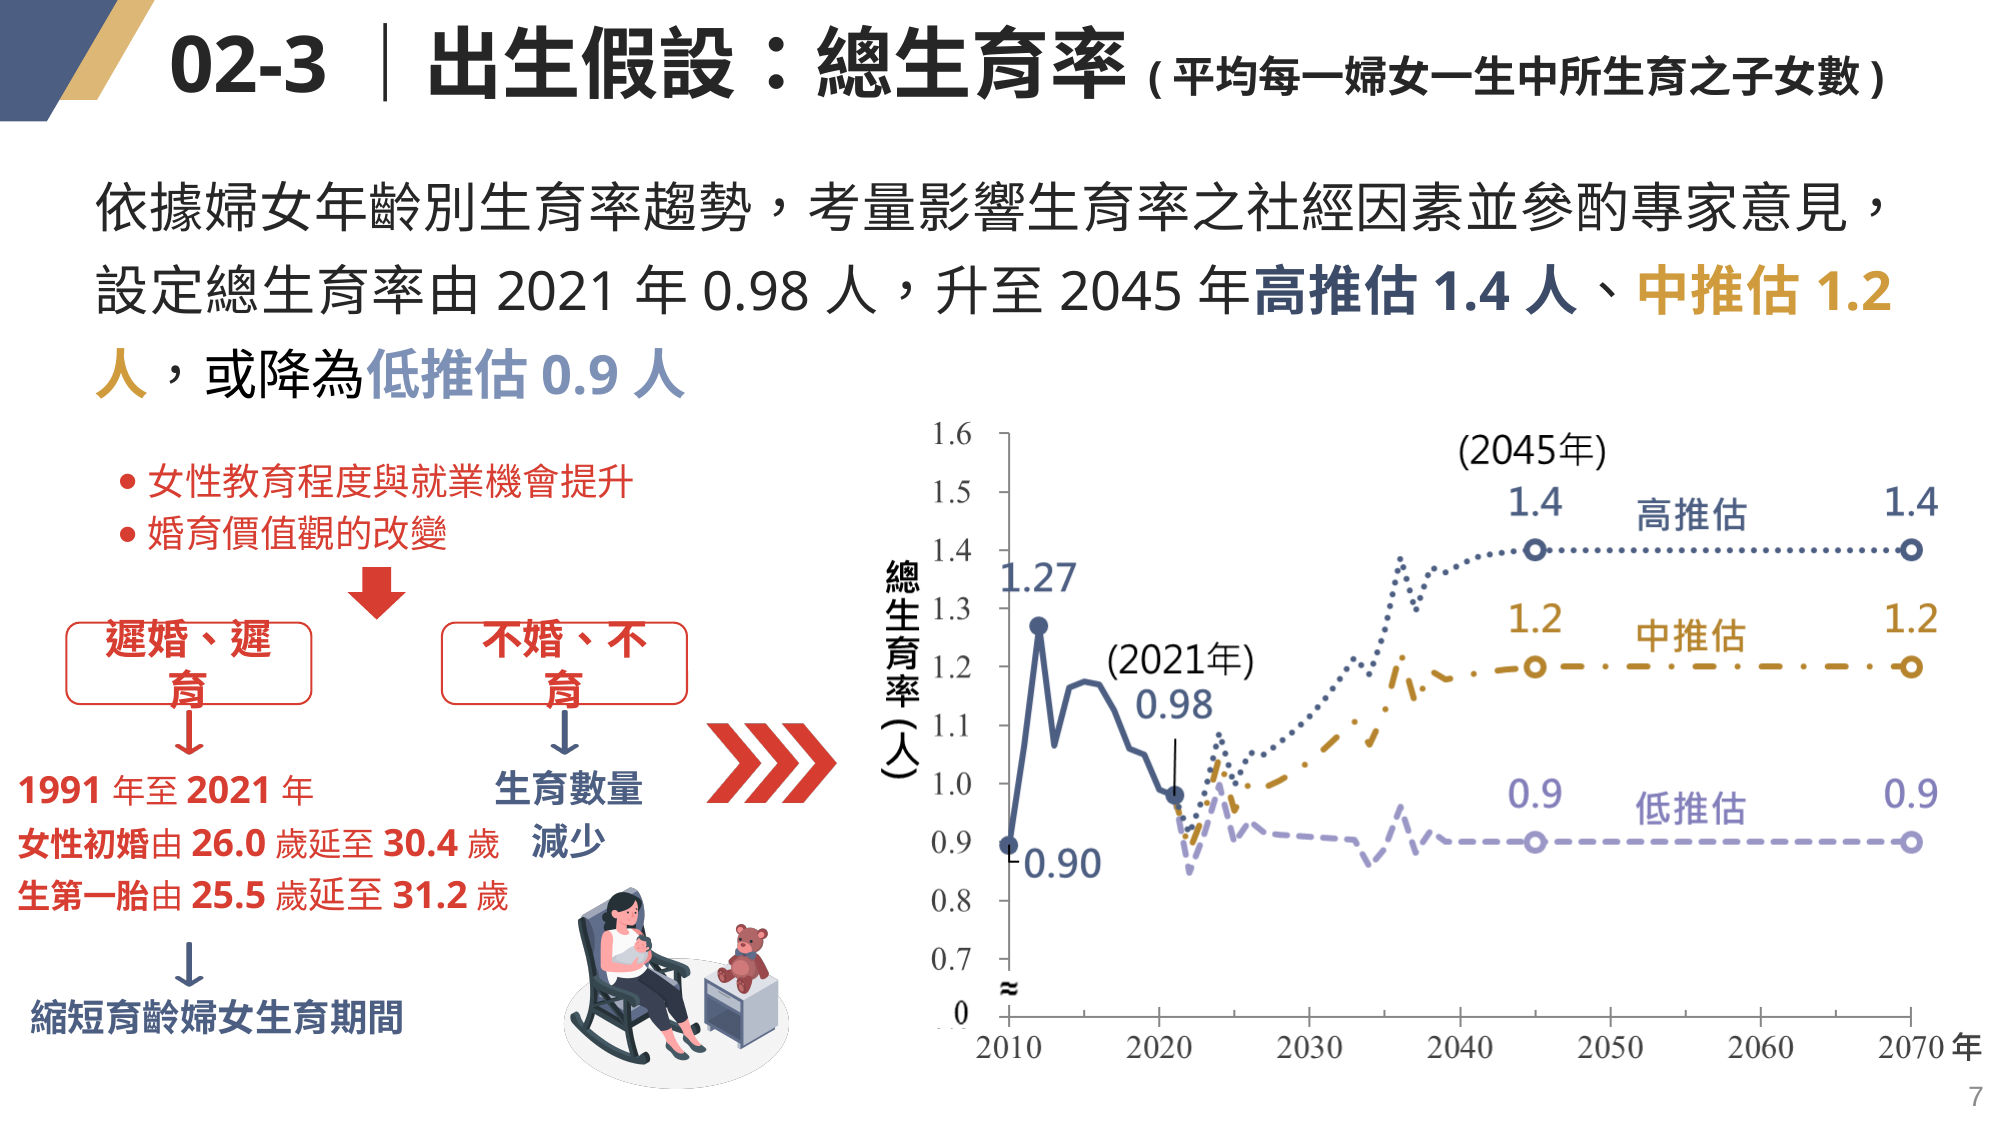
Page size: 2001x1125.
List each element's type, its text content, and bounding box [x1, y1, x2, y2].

picture [527, 693, 603, 771]
text_box 依據婦女年齡別生育率趨勢，考量影響生育率之社經因素並參酌專家意見，設定總生育率由2021年0.98人，升至2045年高推估1.4人、中推估1.2人，或降為低推估0.9人 [79, 147, 1921, 413]
picture [151, 693, 228, 771]
text_box 女性教育程度與就業機會提升 婚育價值觀的改變 [105, 454, 648, 564]
text_box 縮短育齡婦女生育期間 [17, 991, 461, 1048]
text_box 1991年至2021年 女性初婚由26.0歲延至30.4歲 生第一胎由25.5歲延至31.2歲 [4, 762, 523, 925]
slide_number 6 [1550, 1065, 2000, 1125]
text_box 02-3｜出生假設：總生育率 (平均每一婦女一生中所生育之子女數) [154, 0, 1976, 138]
picture [559, 862, 794, 1098]
text_box 生育數量 減少 [523, 762, 683, 872]
text_box [347, 567, 406, 620]
text_box 遲婚、遲育 [65, 621, 313, 706]
picture [866, 404, 1990, 1068]
text_box 不婚、不育 [440, 621, 689, 706]
picture [697, 695, 848, 830]
picture [151, 925, 228, 1003]
